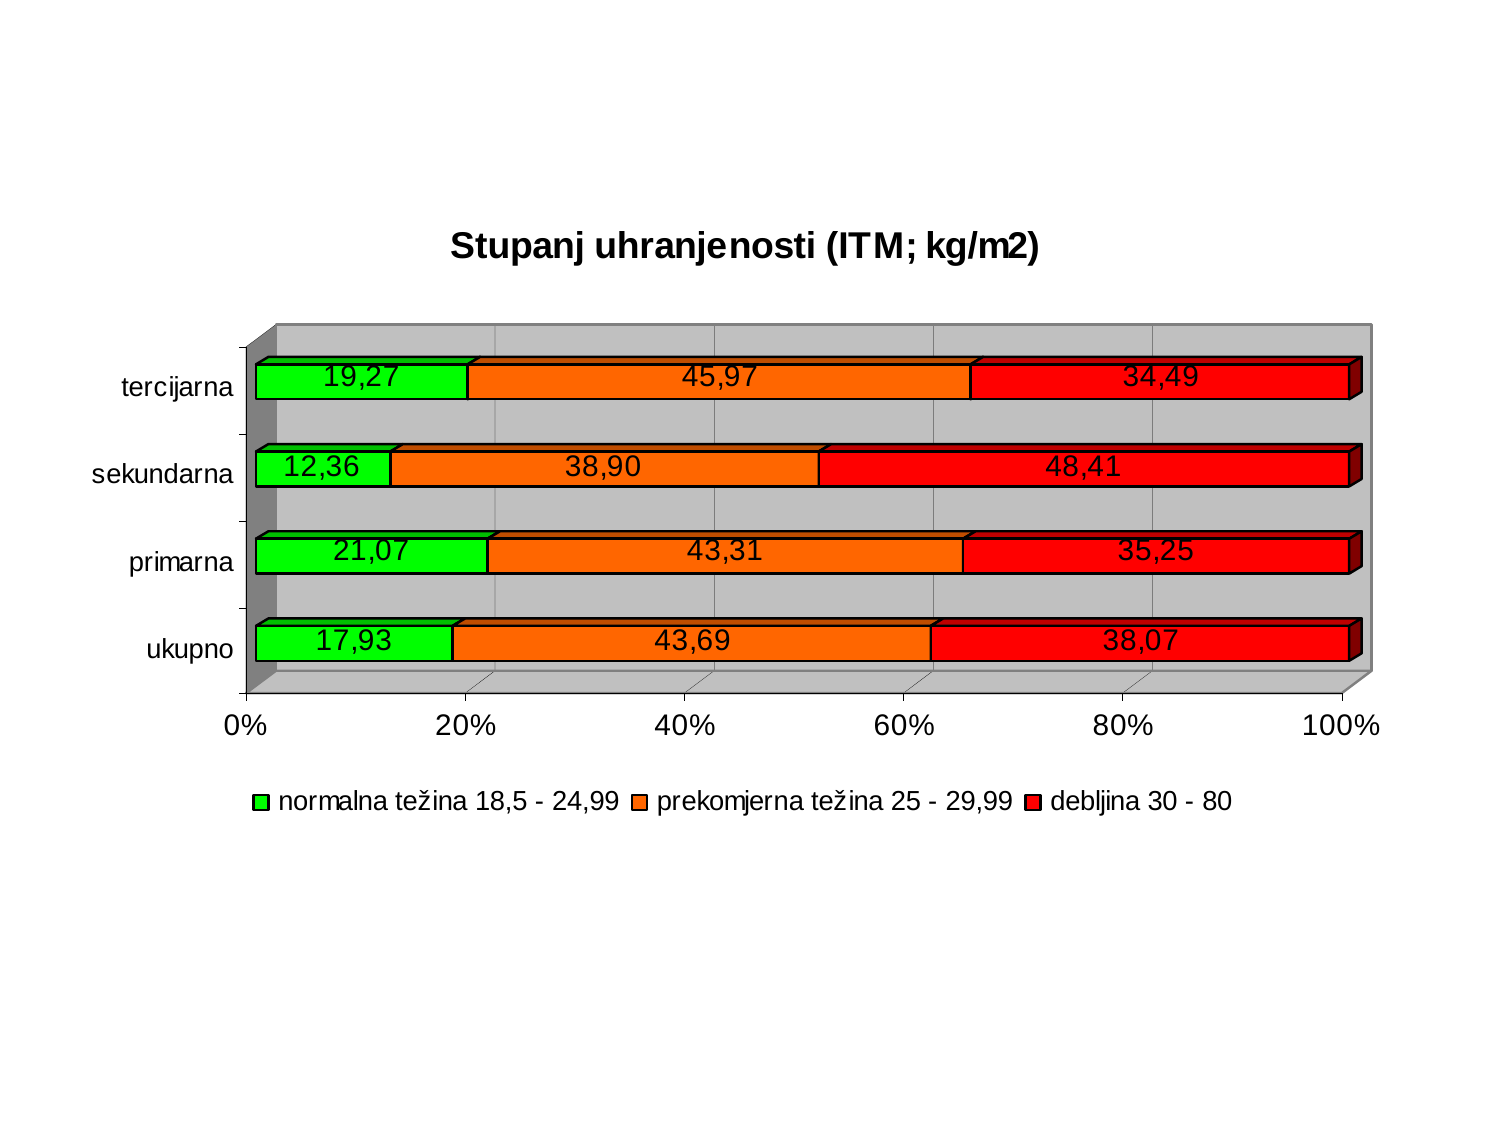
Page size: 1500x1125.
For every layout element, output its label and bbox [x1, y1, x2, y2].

list [29, 187, 1459, 846]
